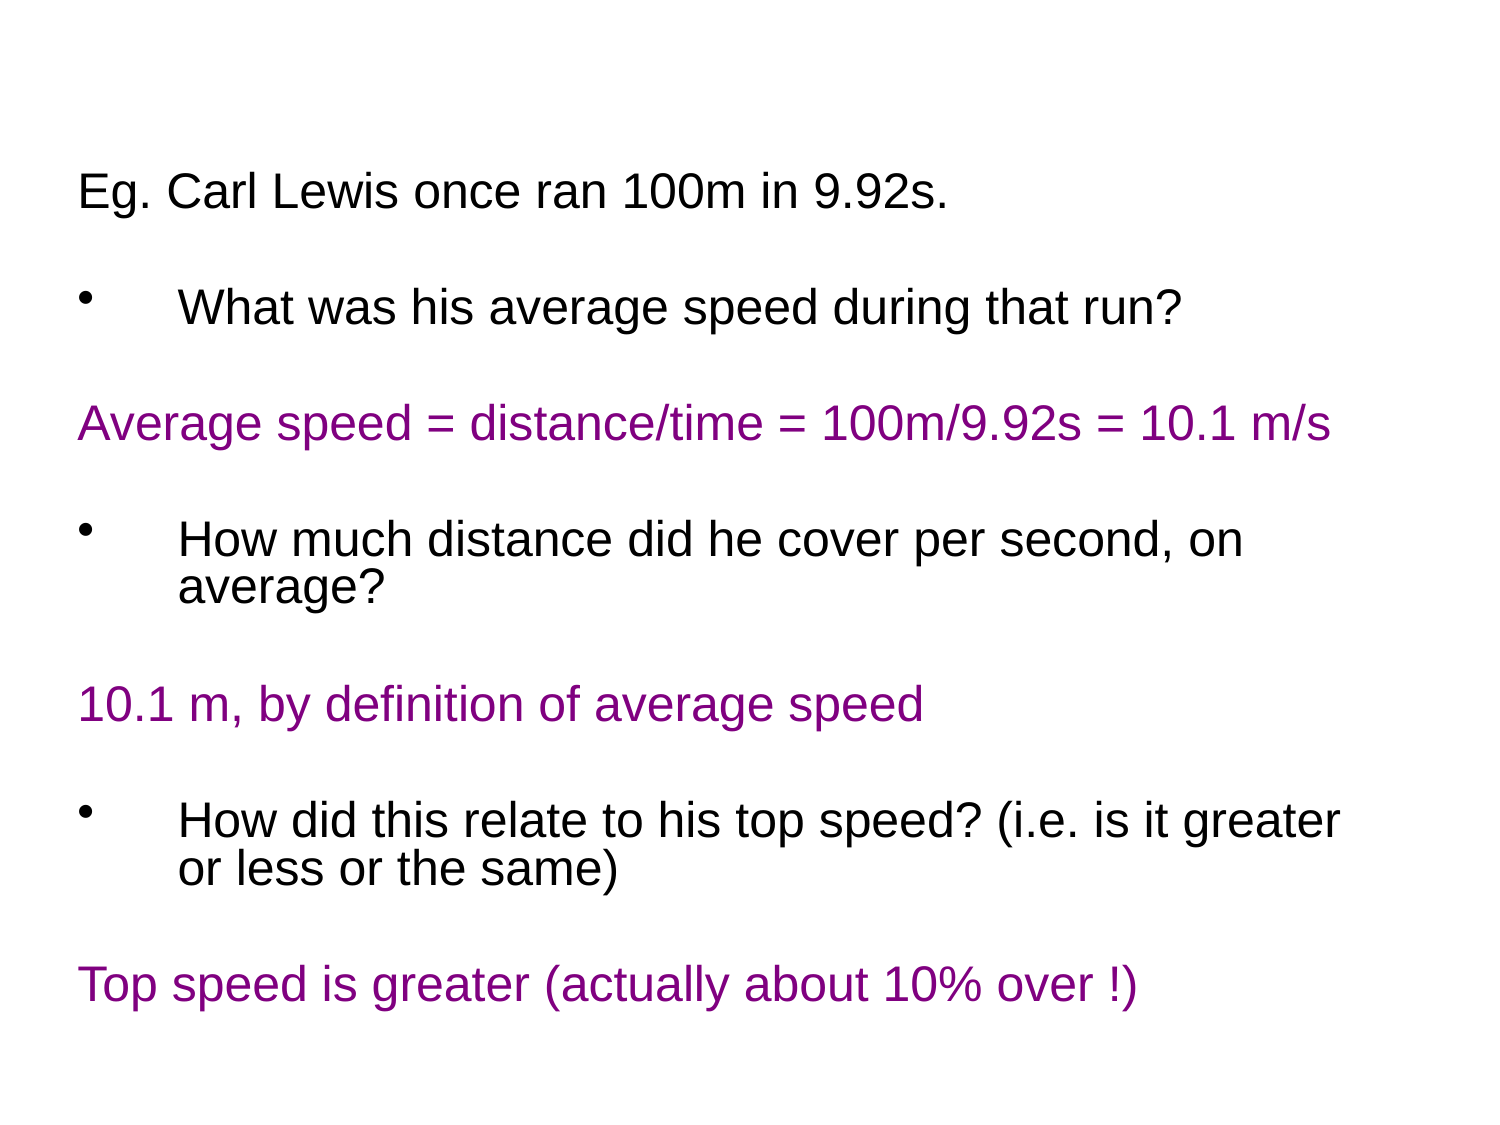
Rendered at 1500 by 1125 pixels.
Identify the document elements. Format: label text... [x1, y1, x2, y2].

list Eg. Carl Lewis once ran 100m in 9.92s. What was his average speed during that run? Average speed = distance/time = 100m/9.92s = 10.1 m/s How much distance did he cover per second, on average? 10.1 m, by definition of average speed How did this relate to his top speed? (i.e. is it greater or less or the same) Top speed is greater (actually about 10% over !) [62, 162, 1413, 906]
